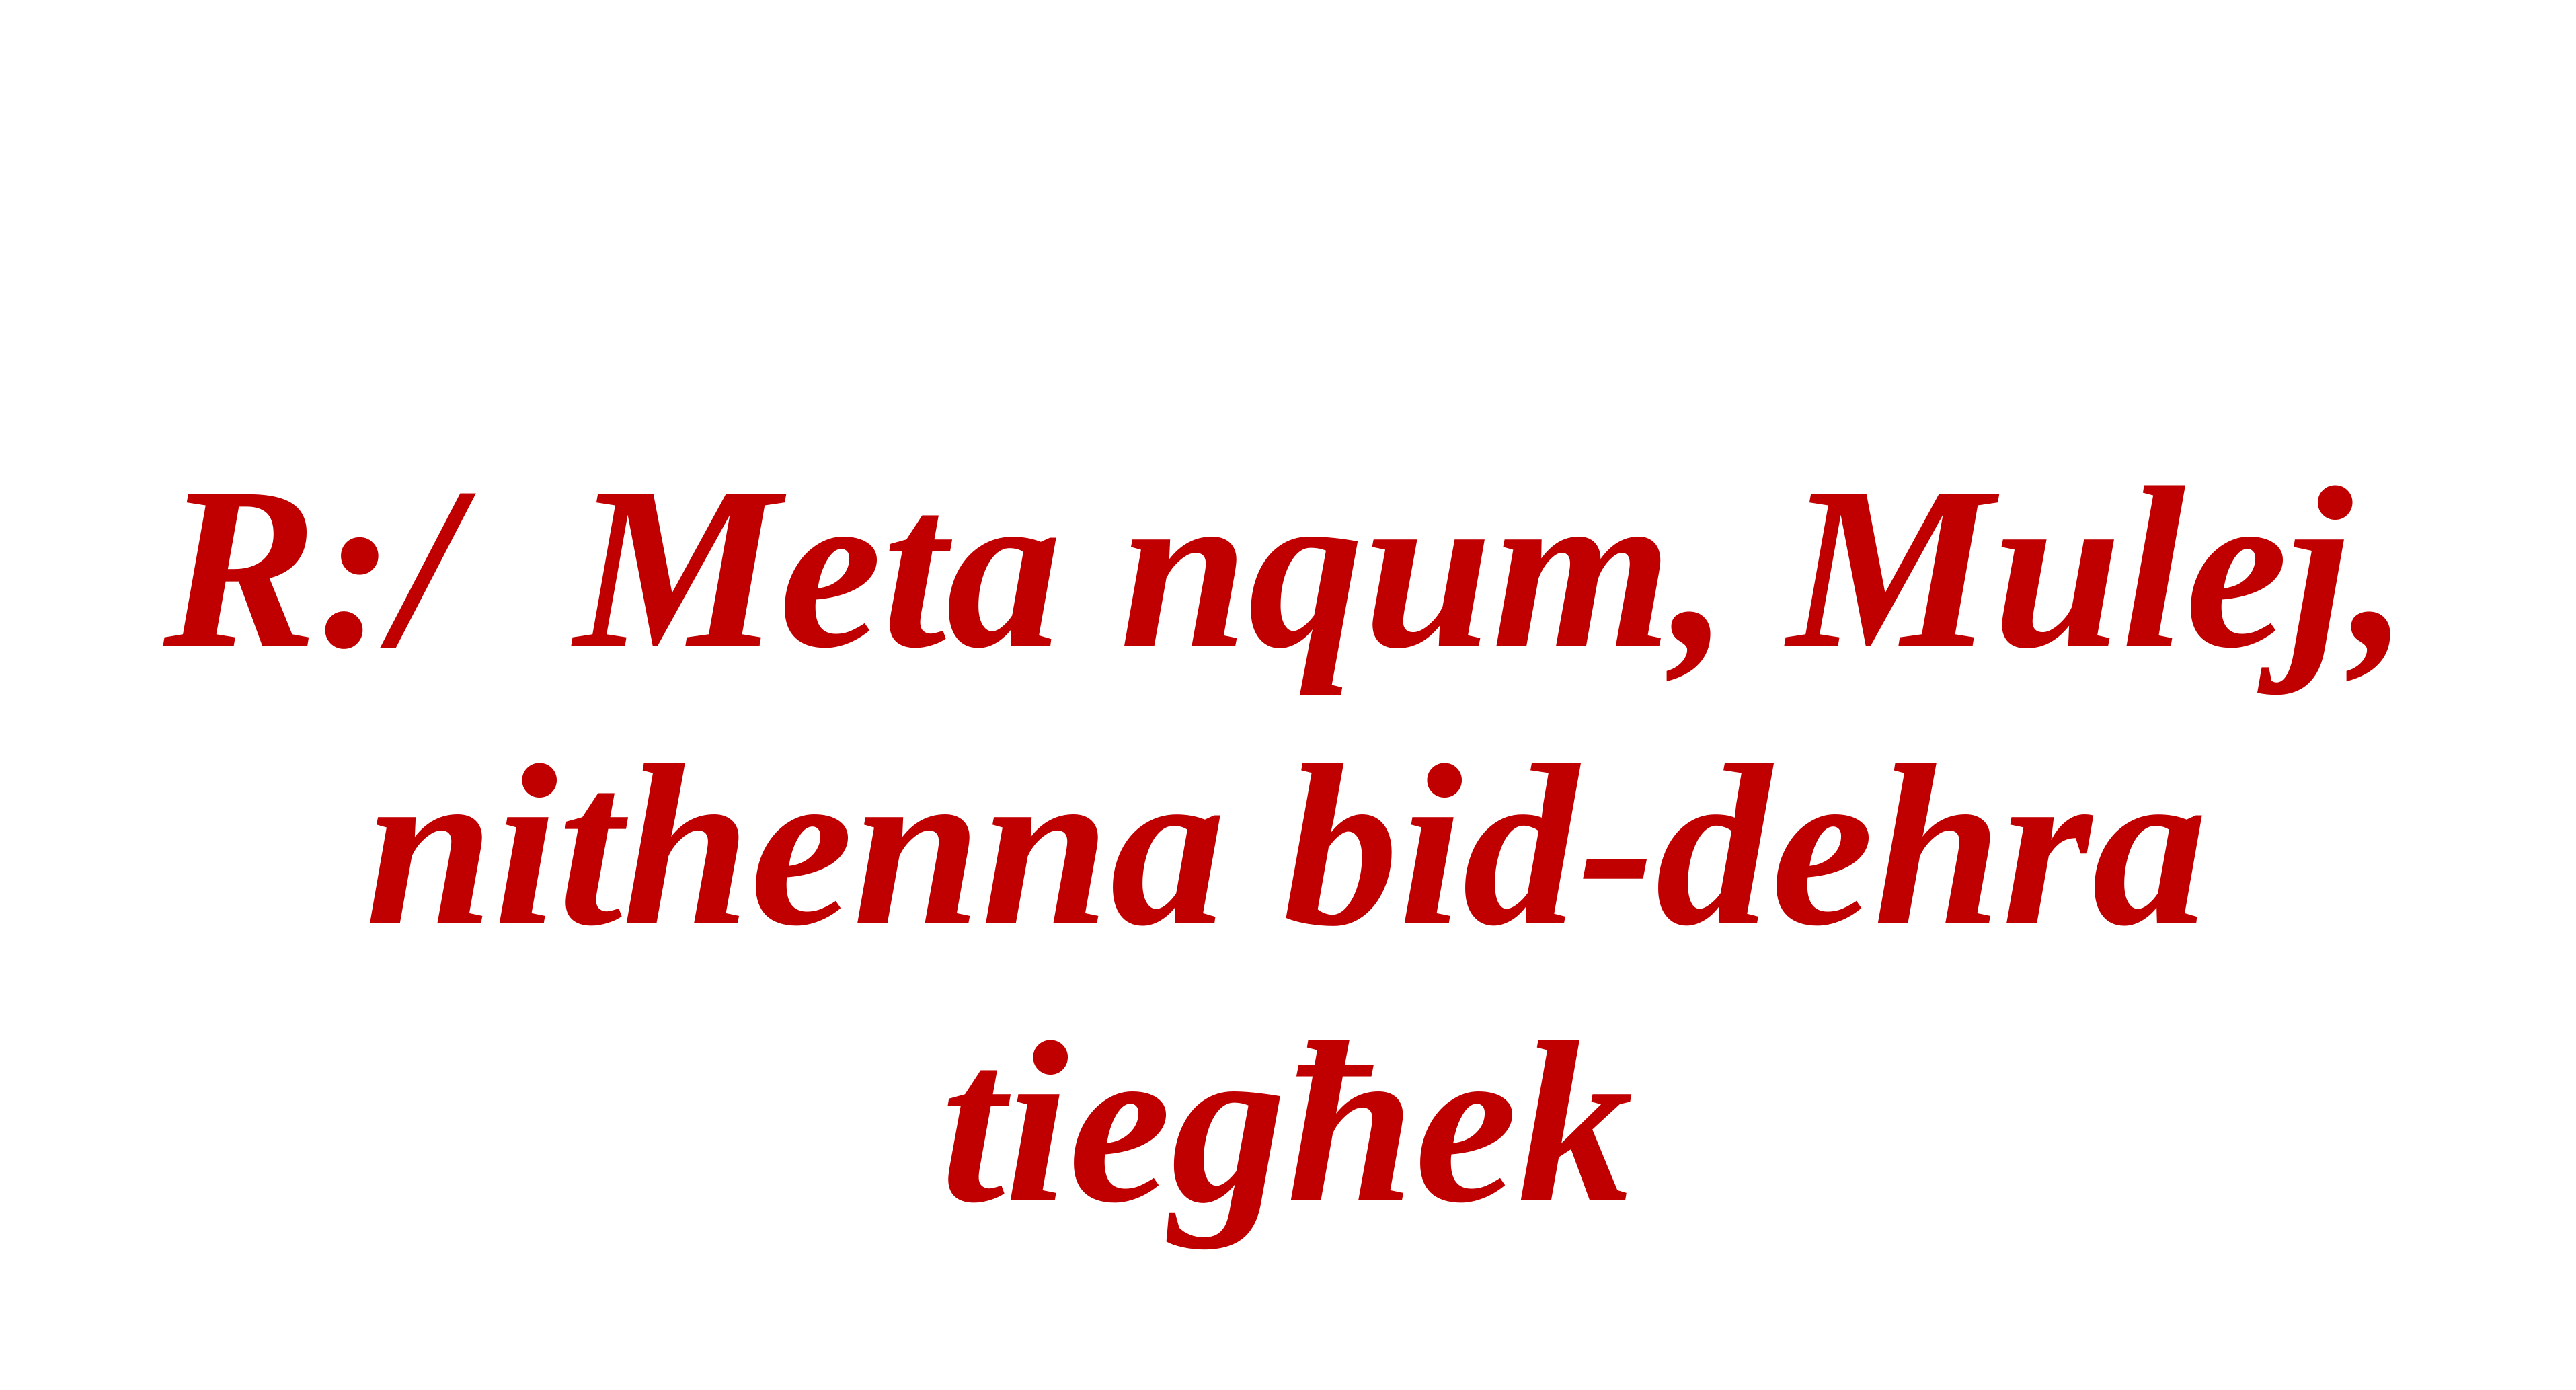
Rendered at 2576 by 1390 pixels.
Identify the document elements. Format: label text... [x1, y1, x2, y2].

text_box R:/ Meta nqum, Mulej, nithenna bid-dehra tiegħek [0, 403, 2576, 1259]
